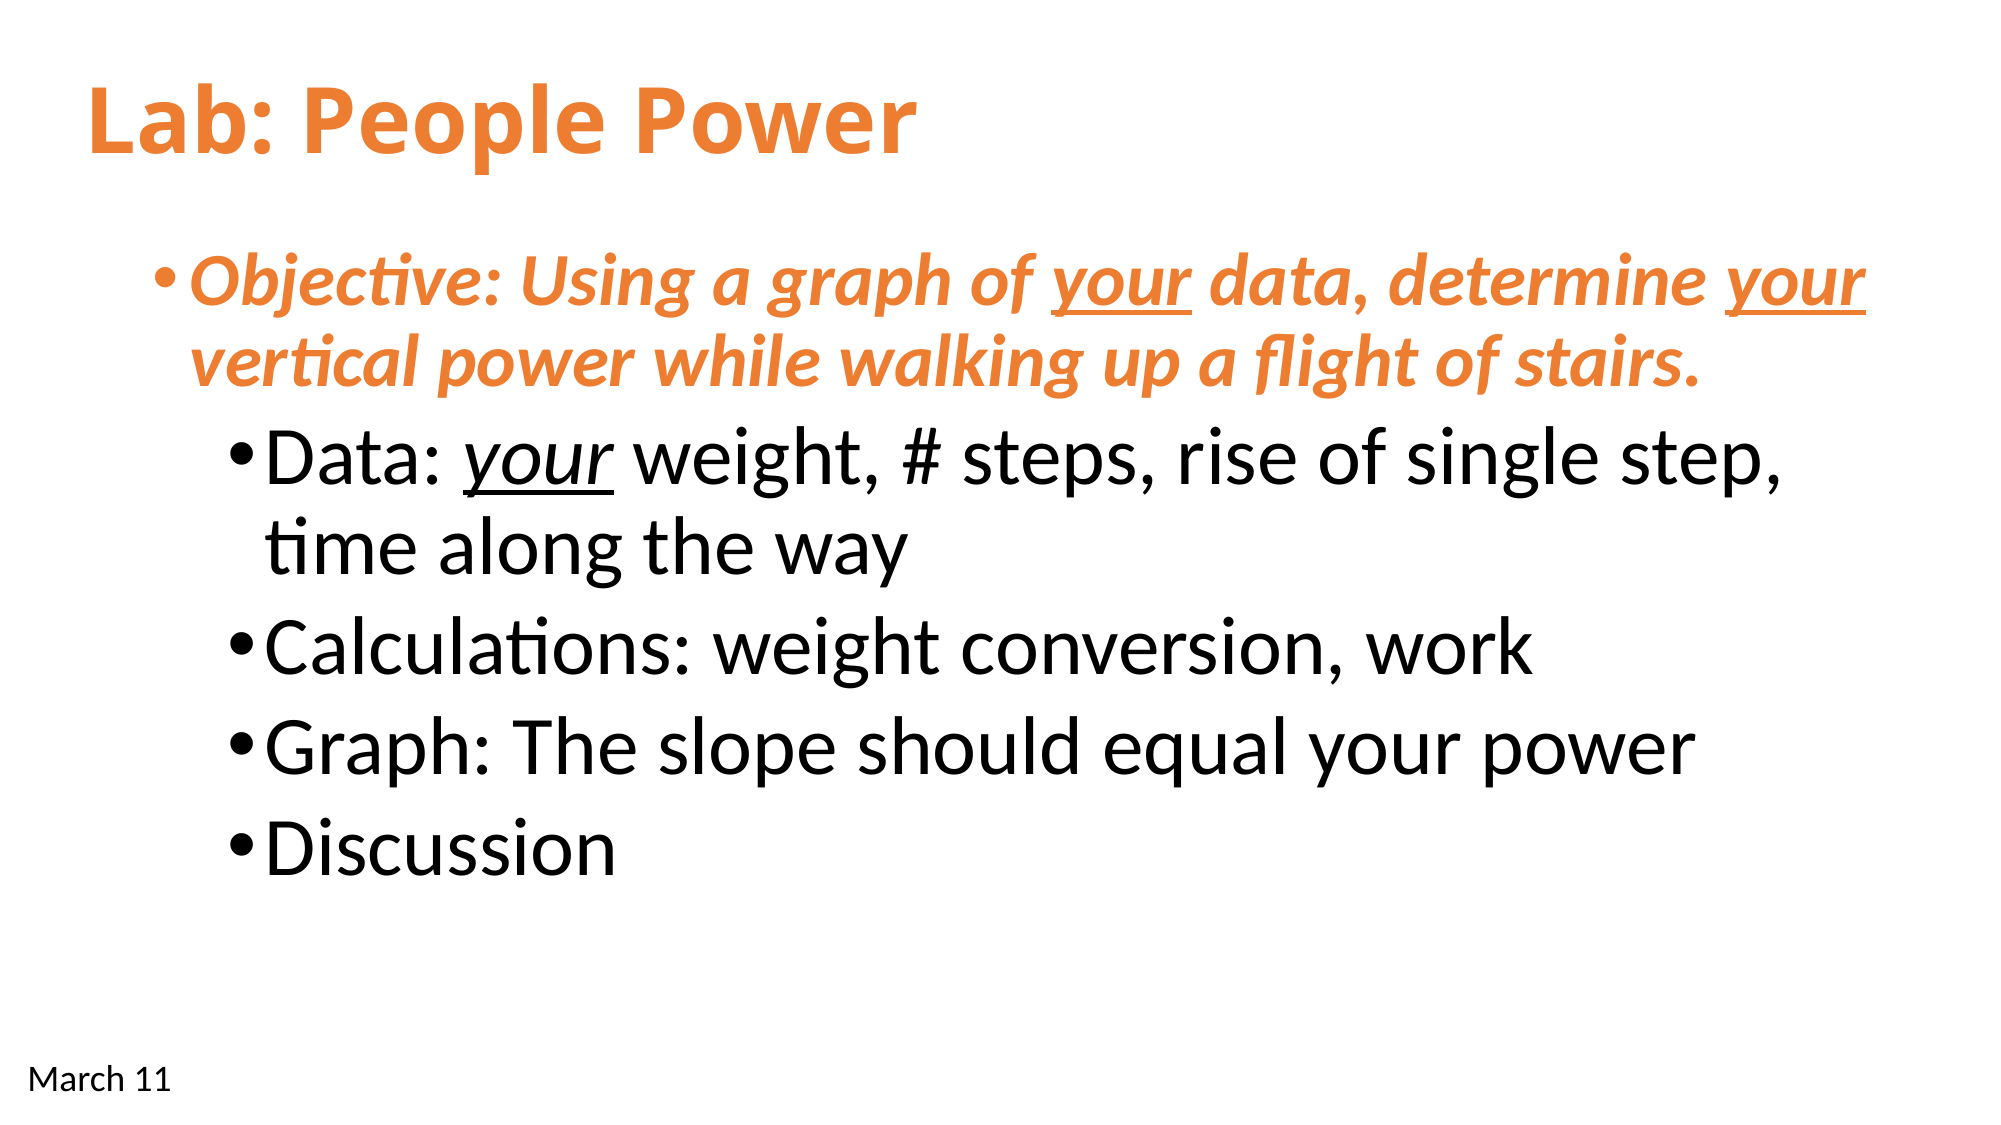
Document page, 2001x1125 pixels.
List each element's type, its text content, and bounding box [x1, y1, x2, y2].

list Objective: Using a graph of your data, determine your vertical power while walking up a flight of stairs. Data: your weight, # steps, rise of single step, time along the way Calculations: weight conversion, work Graph: The slope should equal your power Discussion [137, 232, 1899, 1076]
text_box March 11 [12, 1046, 586, 1106]
title Lab: People Power [69, 15, 1795, 233]
